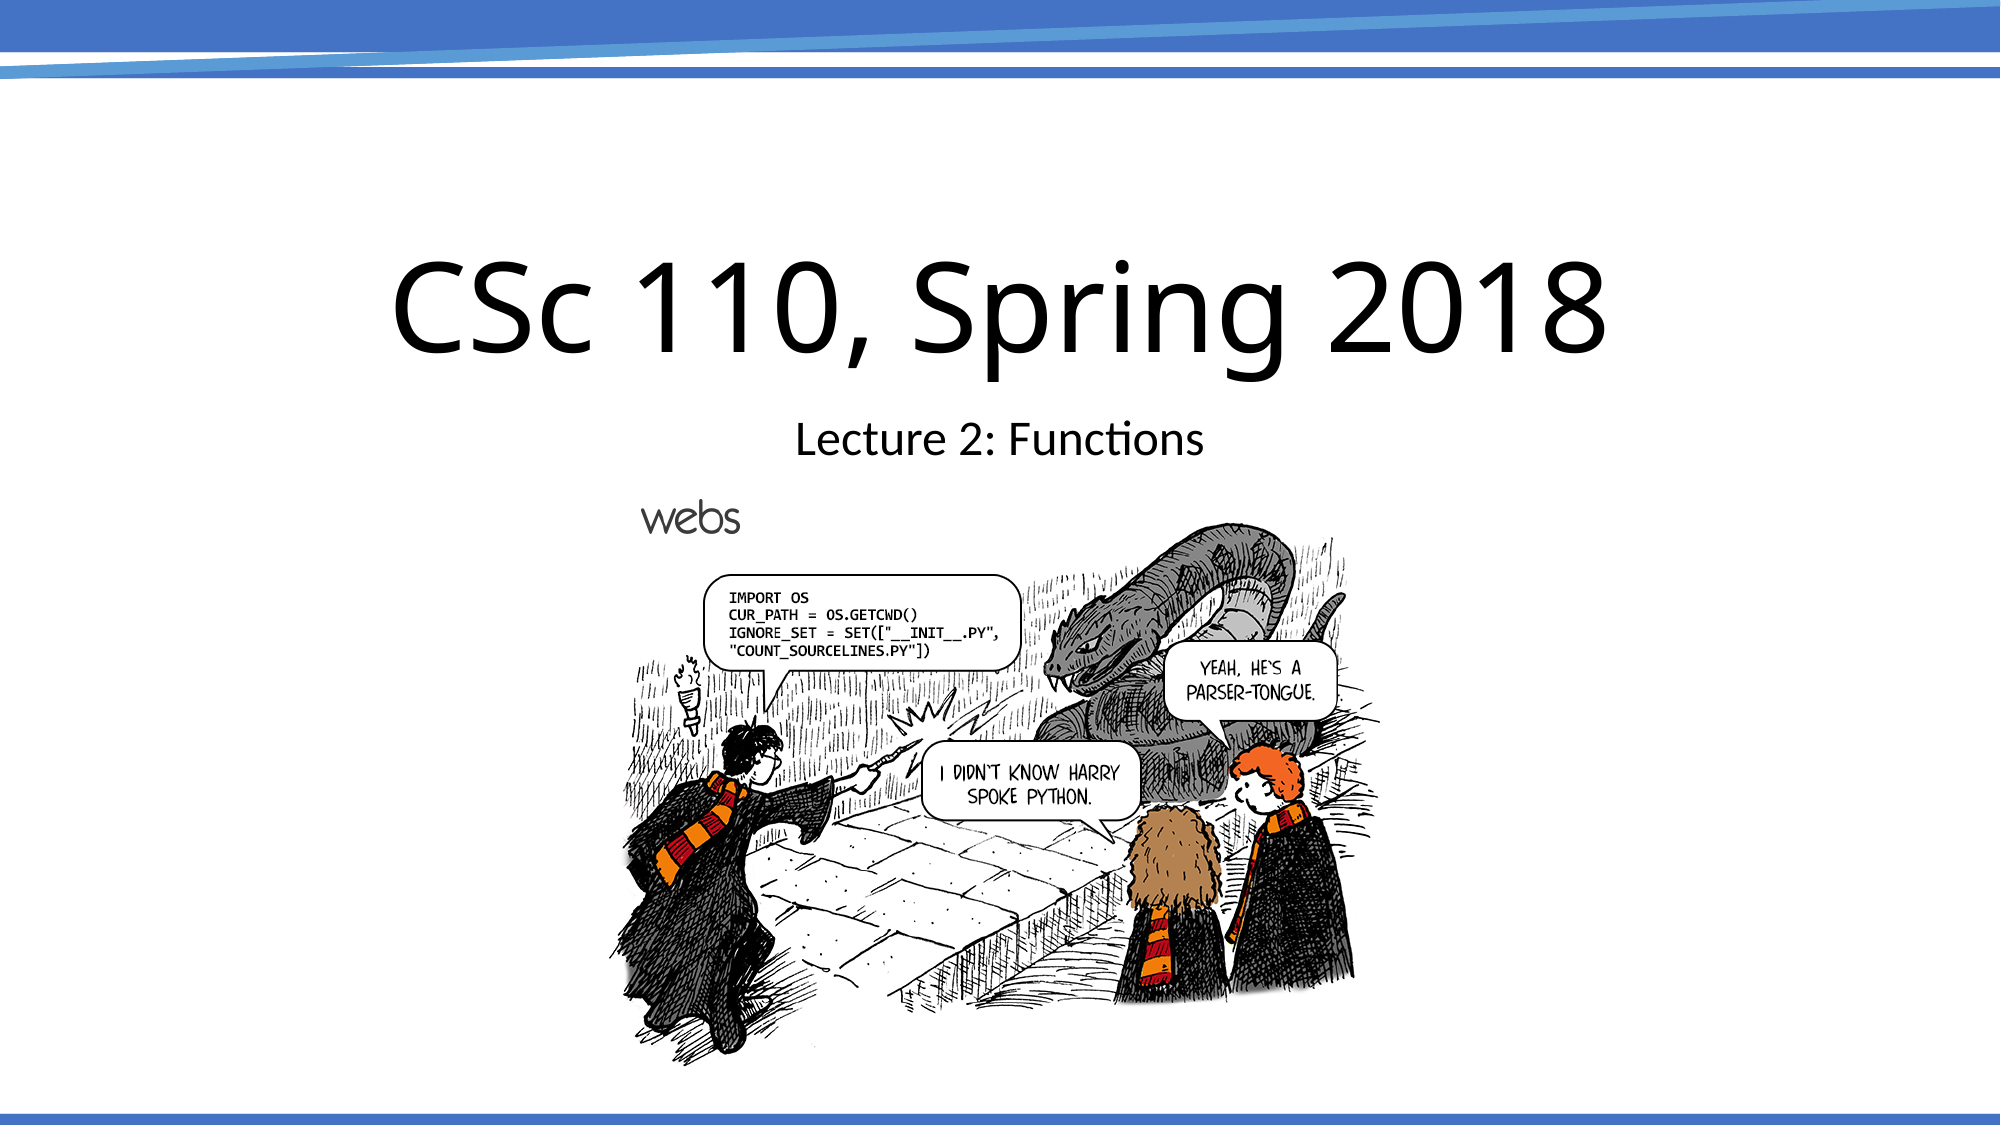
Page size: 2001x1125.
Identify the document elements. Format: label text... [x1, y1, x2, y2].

title CSc 110, Spring 2018 [249, 184, 1750, 388]
picture [606, 477, 1393, 1068]
subtitle Lecture 2: Functions [249, 404, 1750, 677]
